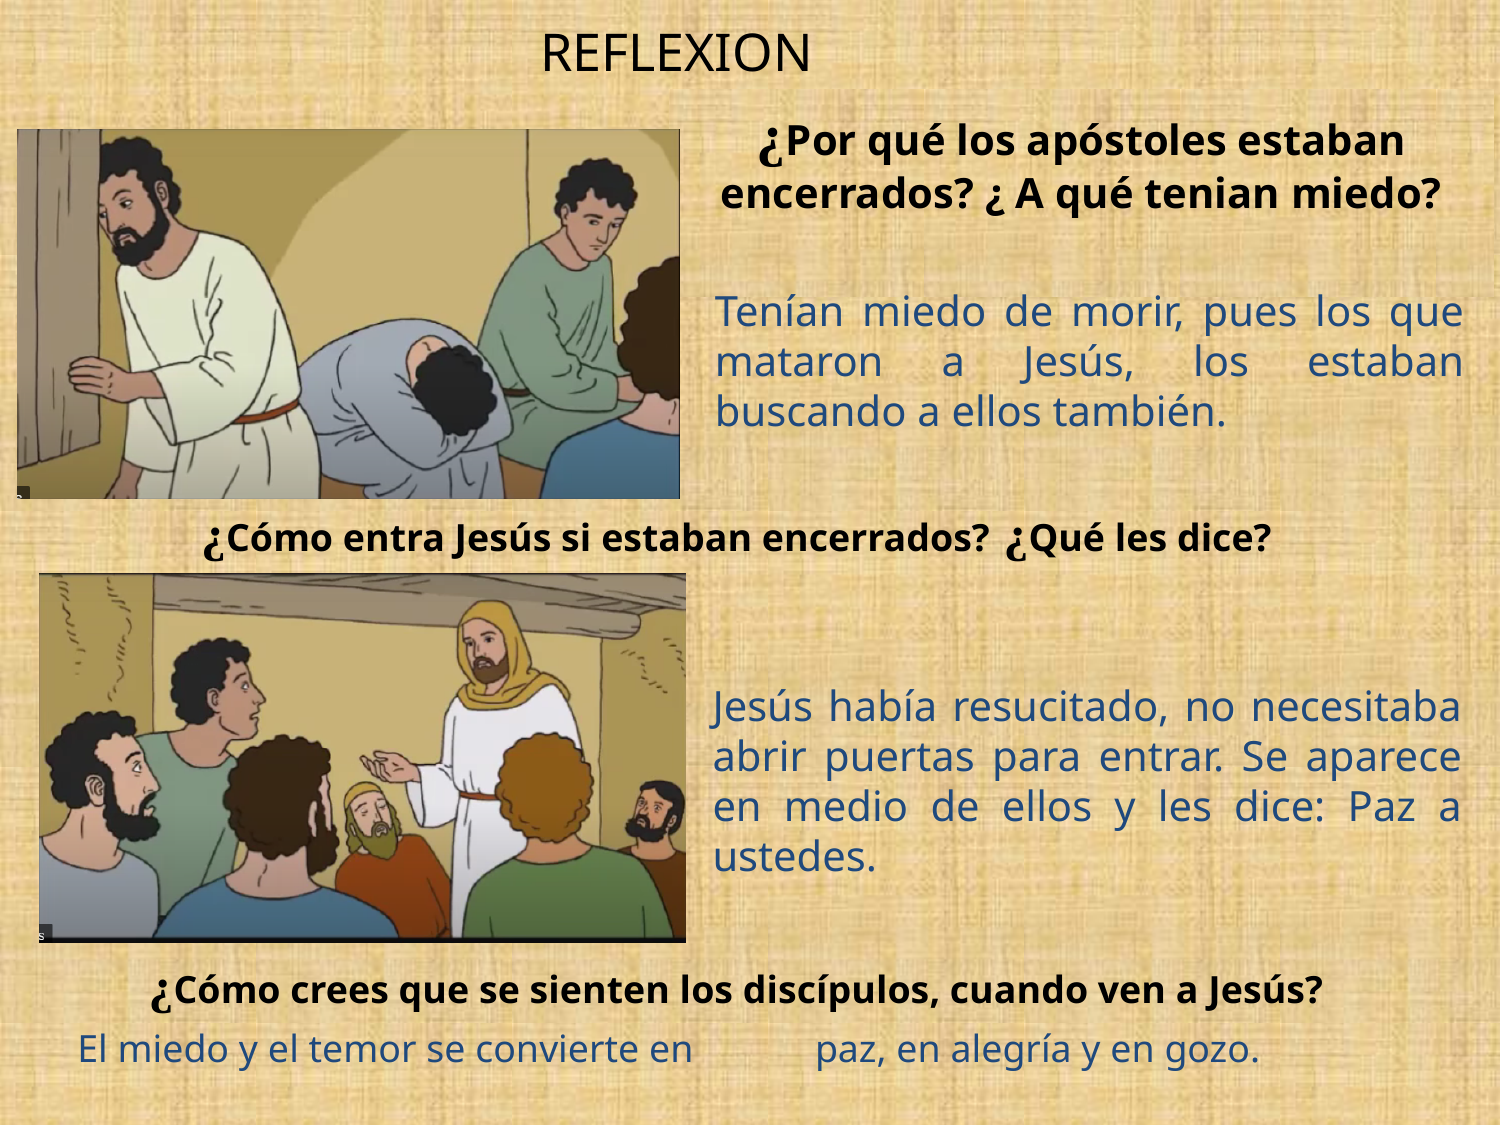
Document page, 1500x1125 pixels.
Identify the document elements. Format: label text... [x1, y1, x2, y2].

text_box paz, en alegría y en gozo. [799, 1017, 1411, 1078]
text_box REFLEXION [524, 11, 1340, 89]
text_box El miedo y el temor se convierte en [62, 1017, 799, 1078]
text_box ¿Cómo crees que se sienten los discípulos, cuando ven a Jesús? [0, 946, 1487, 1022]
text_box Tenían miedo de morir, pues los que mataron a Jesús, los estaban buscando a ellos también. [699, 276, 1480, 442]
picture [0, 0, 1500, 1125]
text_box Jesús había resucitado, no necesitaba abrir puertas para entrar. Se aparece en medio de ellos y les dice: Paz a ustedes. [697, 672, 1478, 888]
text_box ¿Cómo entra Jesús si estaban encerrados? ¿Qué les dice? [72, 493, 1411, 569]
text_box ¿Por qué los apóstoles estaban encerrados? ¿ A qué tenian miedo? [668, 89, 1494, 297]
